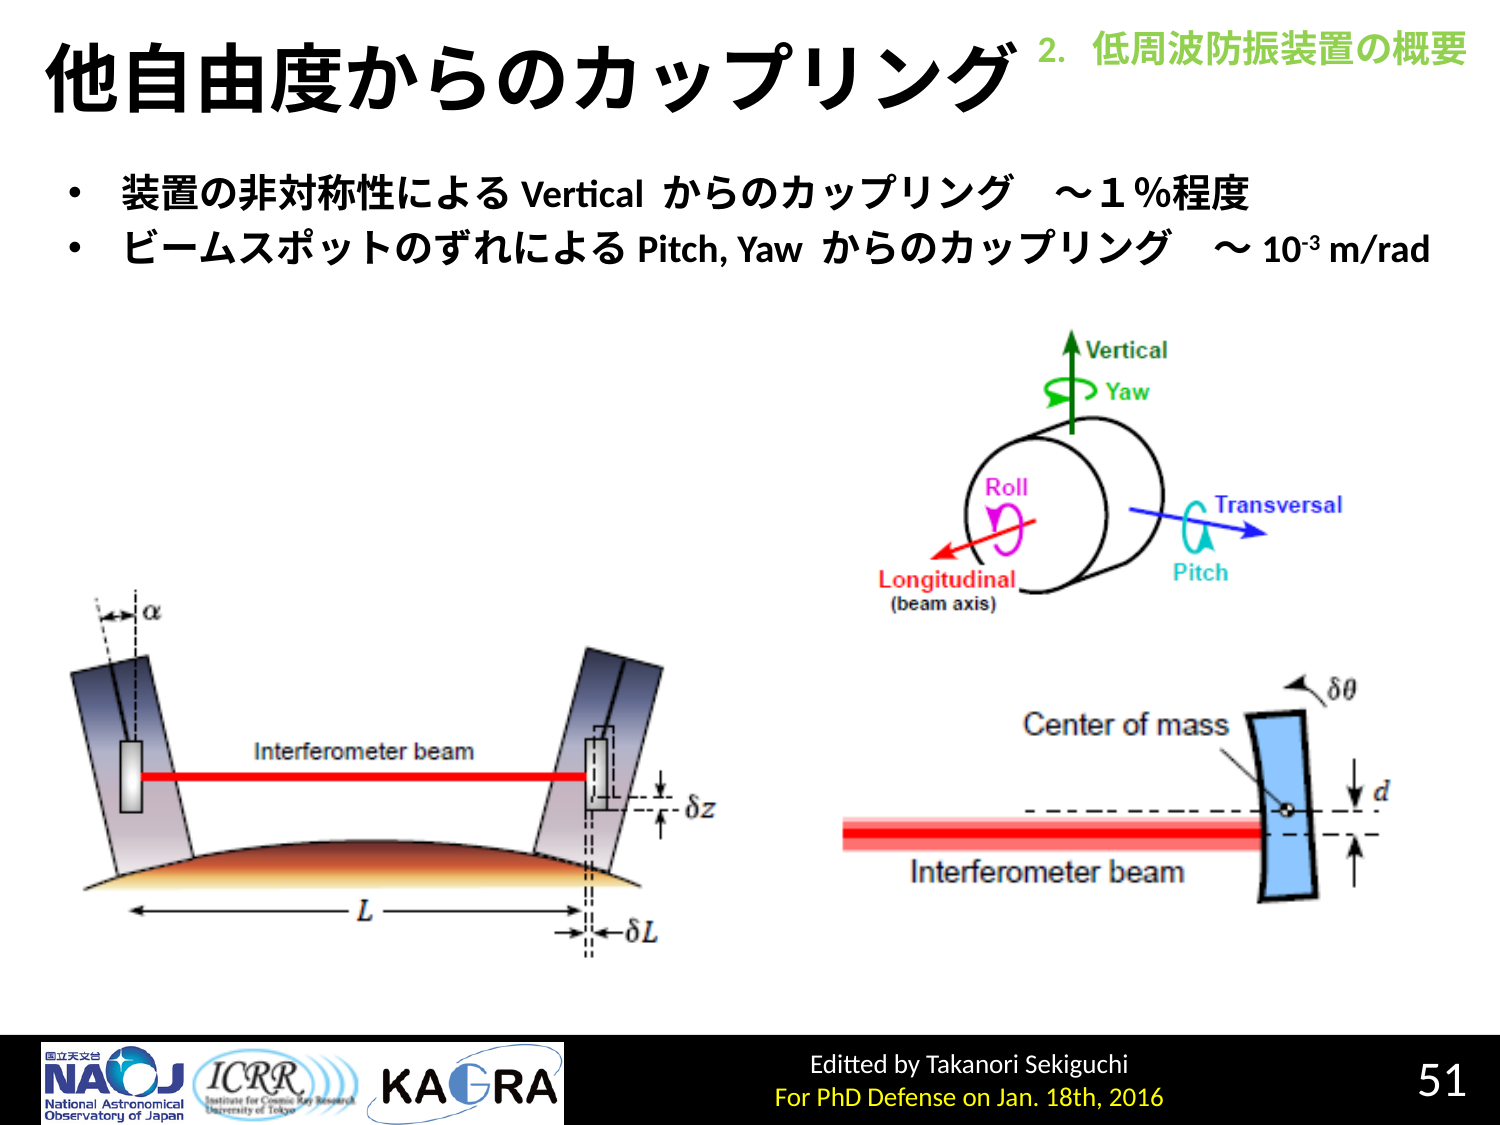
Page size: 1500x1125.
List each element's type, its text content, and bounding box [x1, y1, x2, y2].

picture [0, 571, 733, 986]
text_box 2. 低周波防振装置の概要 [904, 17, 1483, 78]
picture [41, 1042, 564, 1125]
slide_number 51 [1352, 1046, 1483, 1107]
title 他自由度からのカップリング [29, 19, 1459, 133]
picture [820, 296, 1445, 938]
text_box 装置の非対称性によるVertical からのカップリング ～１％程度 ビームスポットのずれによるPitch, Yaw からのカップリング ～10-3 m/rad [53, 160, 1447, 291]
